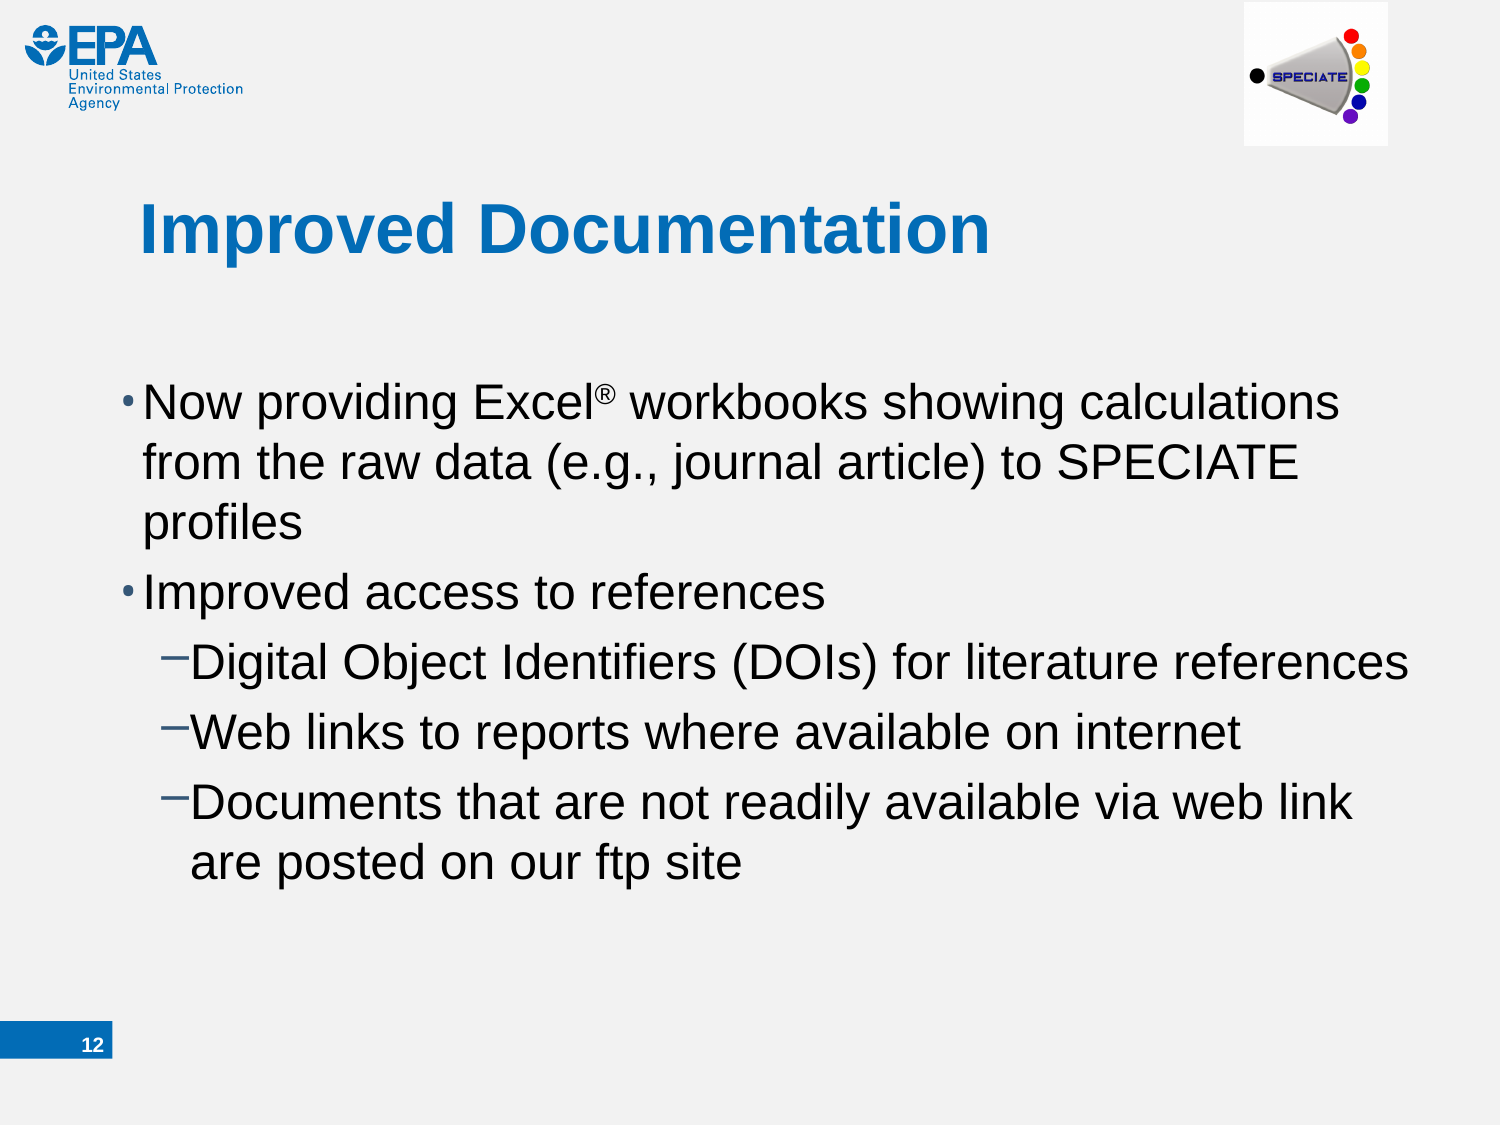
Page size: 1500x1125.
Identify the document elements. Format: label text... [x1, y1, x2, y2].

title Improved Documentation [125, 174, 1375, 338]
picture [1244, 2, 1388, 146]
slide_number 11 [4, 1025, 105, 1063]
list Now providing Excel® workbooks showing calculations from the raw data (e.g., journal article) to SPECIATE profiles Improved access to references Digital Object Identifiers (DOIs) for literature references Web links to reports where available on internet Documents that are not readily available via web link are posted on our ftp site [99, 362, 1450, 925]
